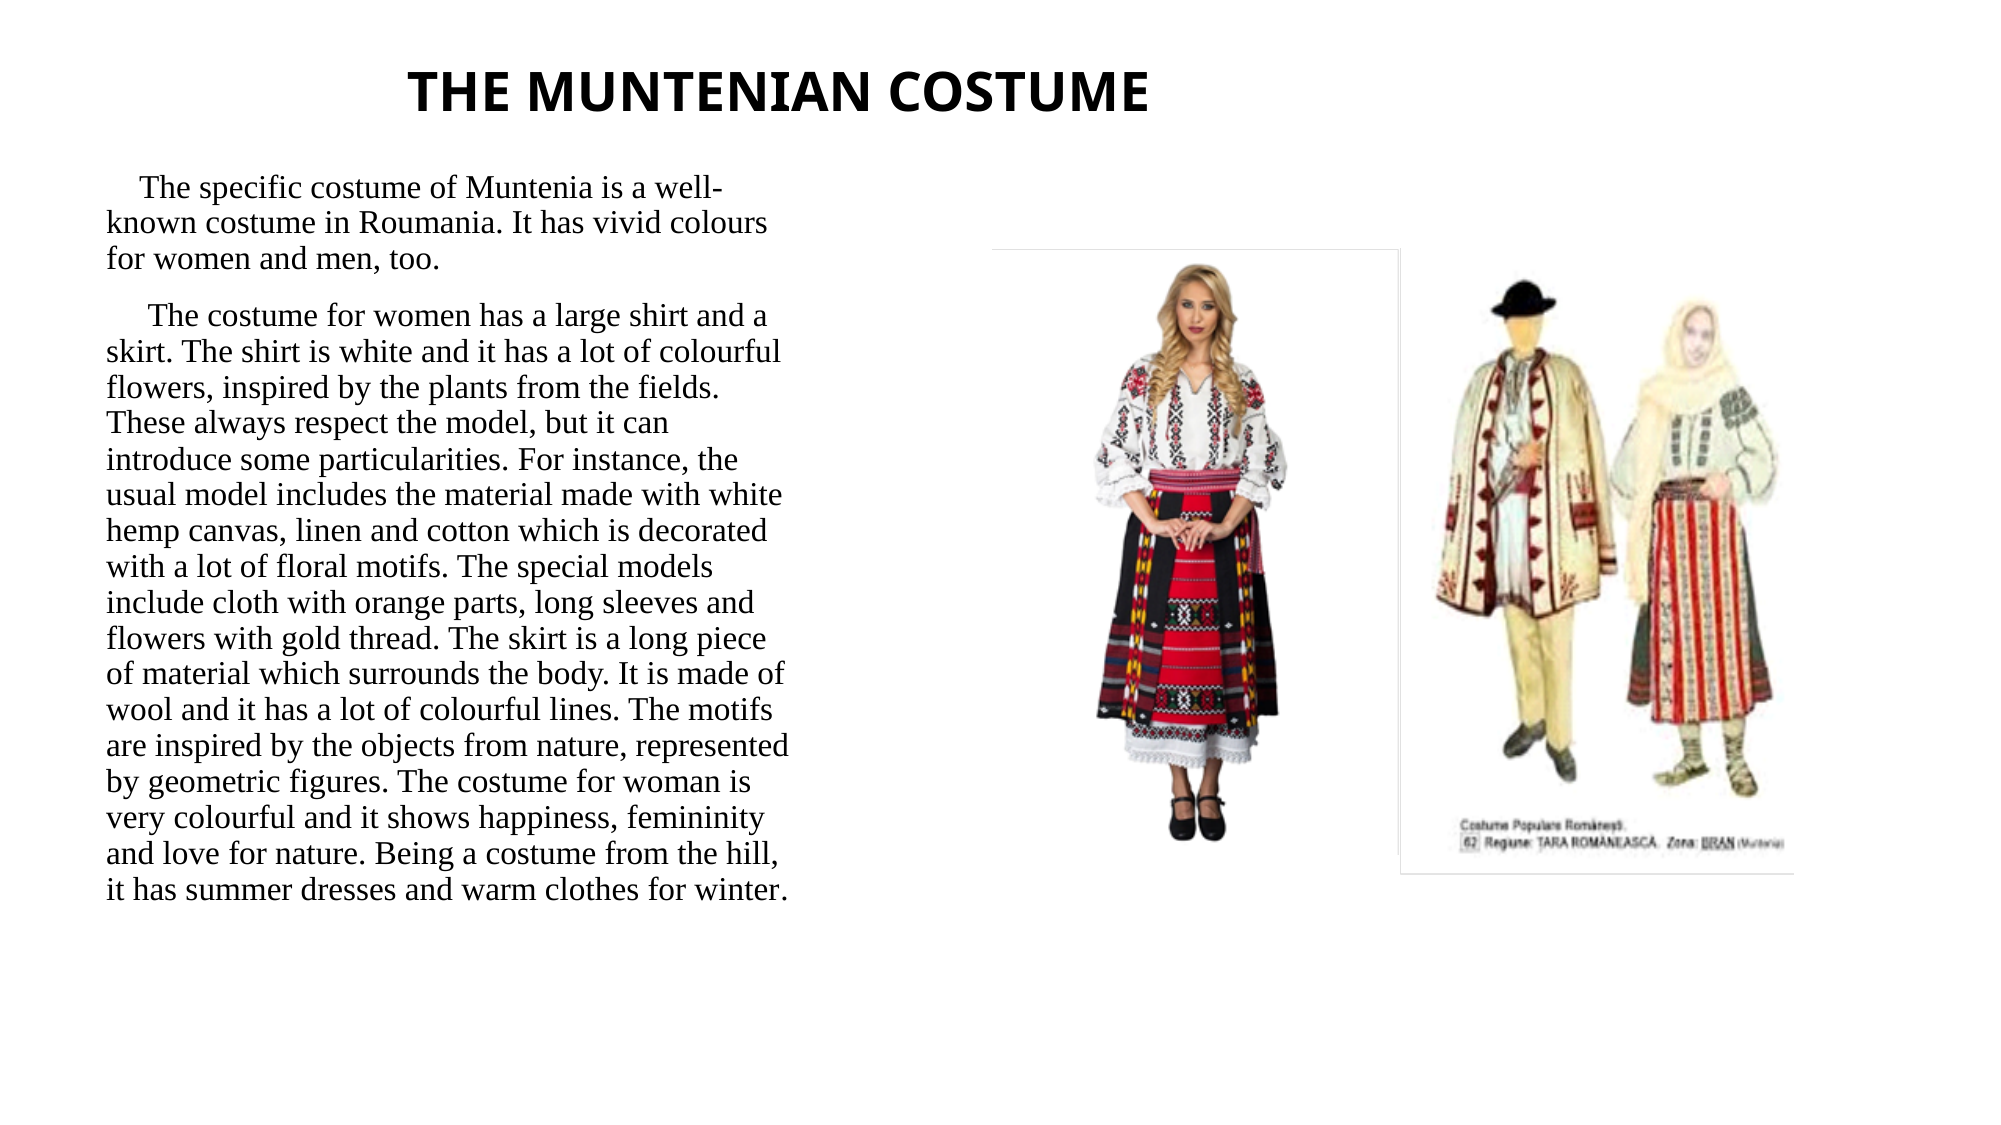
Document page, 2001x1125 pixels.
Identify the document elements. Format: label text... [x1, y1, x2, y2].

picture [992, 248, 1400, 855]
list The specific costume of Muntenia is a well-known costume in Roumania. It has vivid colours for women and men, too. The costume for women has a large shirt and a skirt. The shirt is white and it has a lot of colourful flowers, inspired by the plants from the fields. These always respect the model, but it can introduce some particularities. For instance, the usual model includes the material made with white hemp canvas, linen and cotton which is decorated with a lot of floral motifs. The special models include cloth with orange parts, long sleeves and flowers with gold thread. The skirt is a long piece of material which surrounds the body. It is made of wool and it has a lot of colourful lines. The motifs are inspired by the objects from nature, represented by geometric figures. The costume for woman is very colourful and it shows happiness, femininity and love for nature. Being a costume from the hill, it has summer dresses and warm clothes for winter. [91, 161, 817, 1100]
title THE MUNTENIAN COSTUME [391, 56, 1243, 131]
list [1399, 248, 1794, 877]
